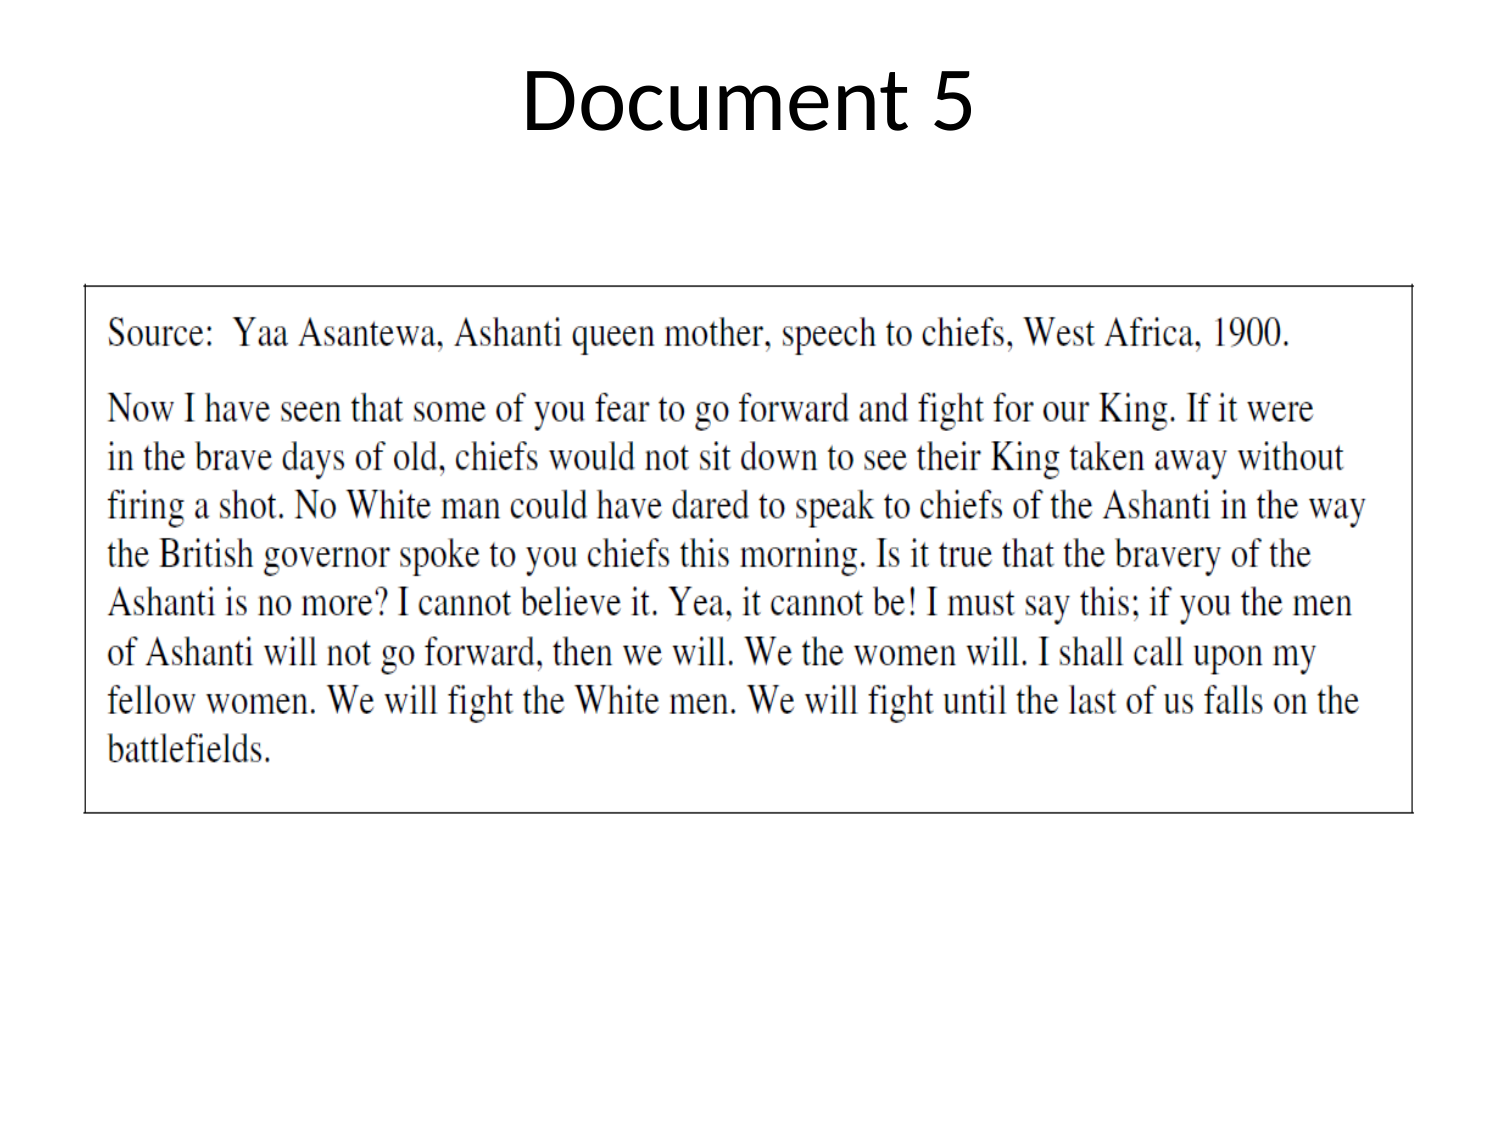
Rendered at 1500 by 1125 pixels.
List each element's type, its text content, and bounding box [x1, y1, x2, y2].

picture [74, 275, 1426, 824]
title Document 5 [75, 0, 1425, 188]
